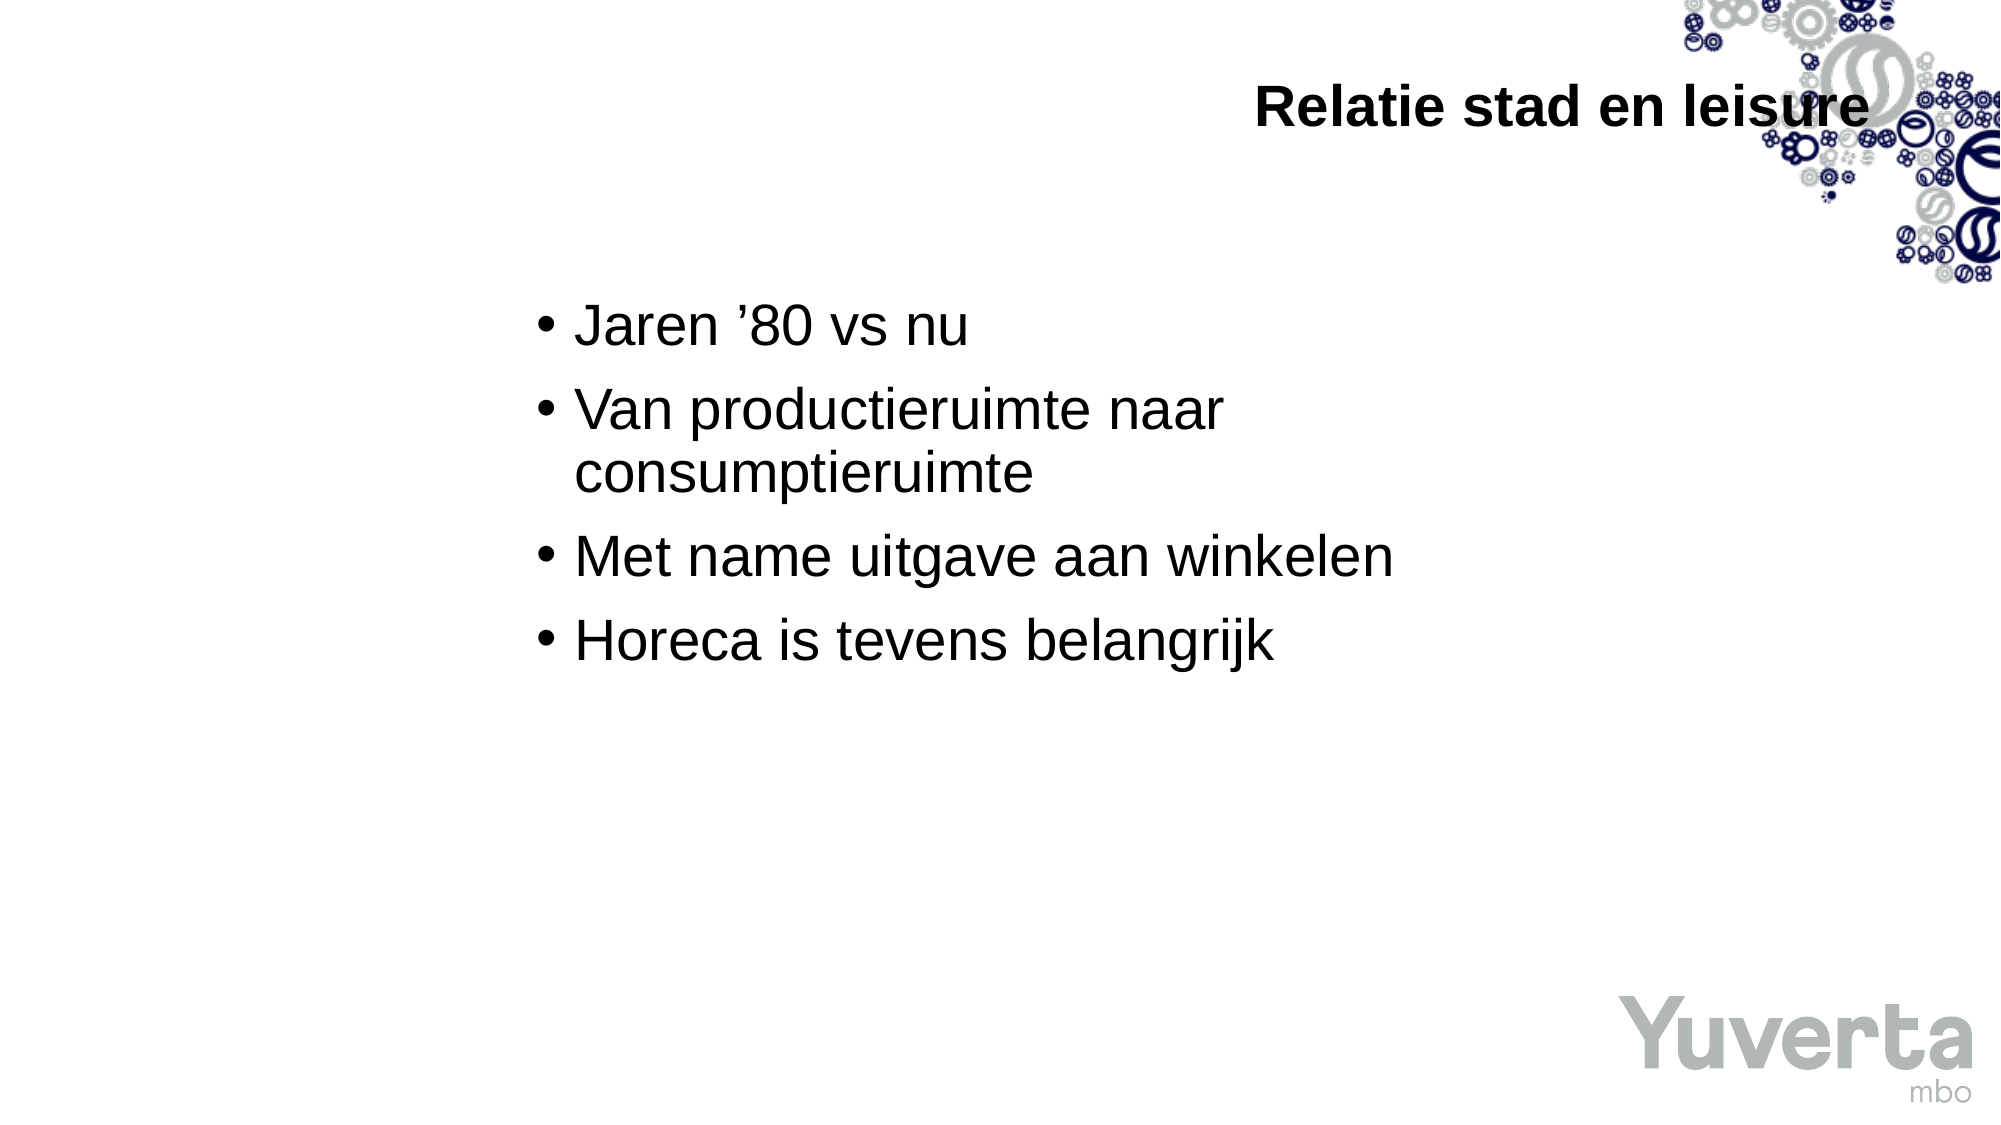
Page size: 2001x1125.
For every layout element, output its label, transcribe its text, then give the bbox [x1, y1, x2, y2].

picture [0, 0, 2000, 1125]
list Jaren ’80 vs nu Van productieruimte naar consumptieruimte Met name uitgave aan winkelen Horeca is tevens belangrijk [521, 287, 1507, 895]
title Relatie stad en leisure [432, 54, 1887, 161]
